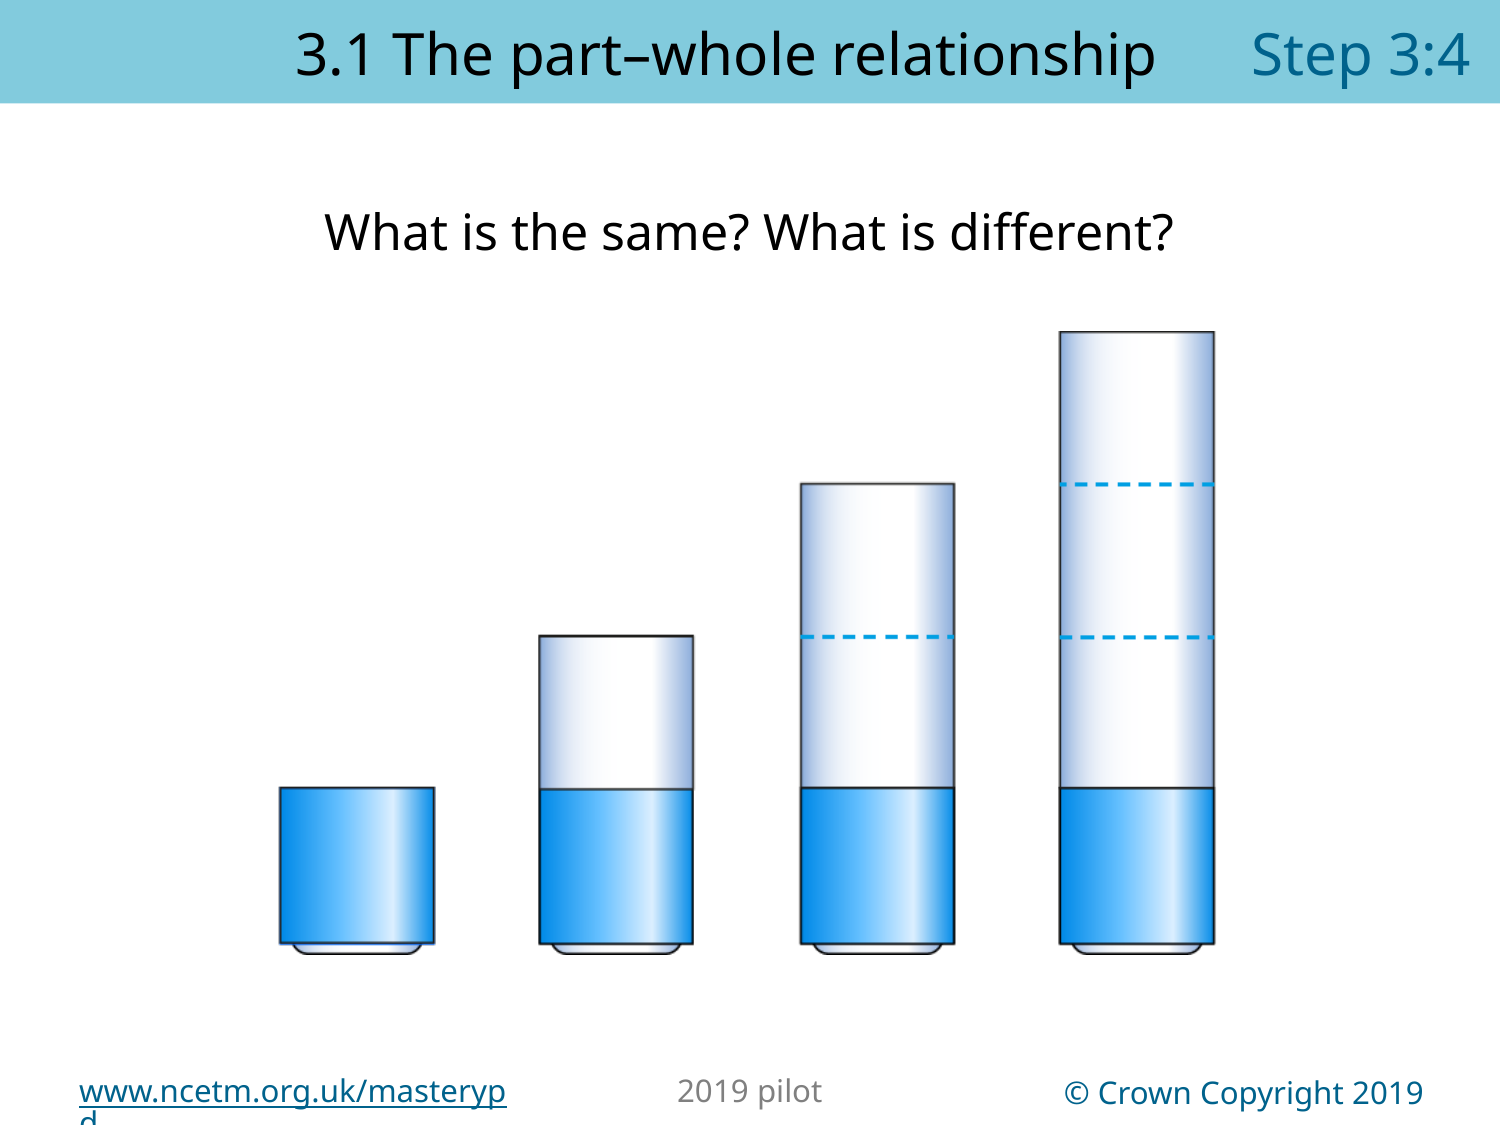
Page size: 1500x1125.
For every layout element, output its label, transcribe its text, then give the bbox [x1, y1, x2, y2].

picture [794, 471, 957, 955]
list 3.1 The part–whole relationship Step 3:4 [0, 0, 1500, 104]
picture [533, 624, 705, 955]
picture [272, 775, 444, 955]
text_box What is the same? What is different? [309, 193, 1191, 269]
picture [1053, 330, 1223, 955]
